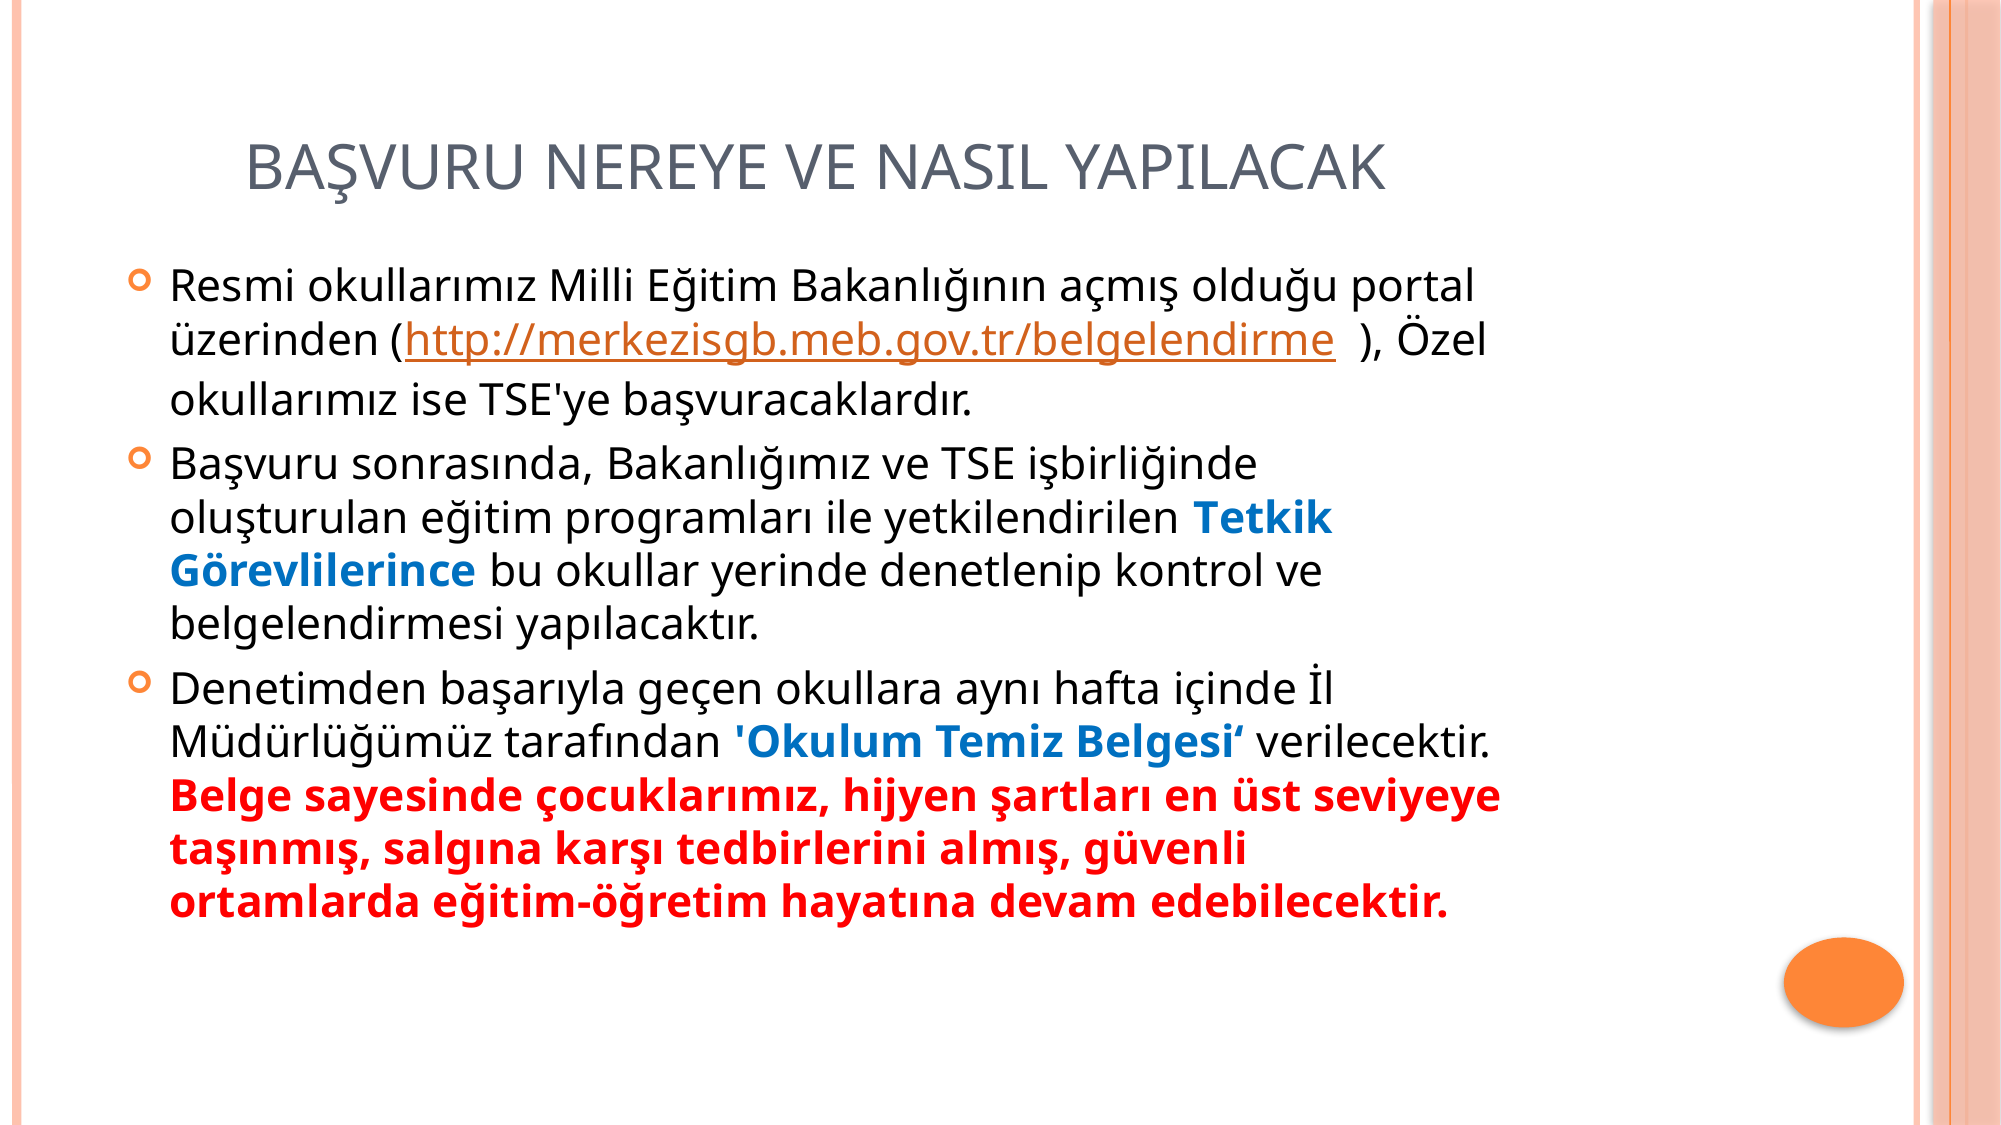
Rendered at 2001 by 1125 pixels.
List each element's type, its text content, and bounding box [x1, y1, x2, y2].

list Resmi okullarımız Milli Eğitim Bakanlığının açmış olduğu portal üzerinden (http://merkezisgb.meb.gov.tr/belgelendirme ), Özel okullarımız ise TSE'ye başvuracaklardır. Başvuru sonrasında, Bakanlığımız ve TSE işbirliğinde oluşturulan eğitim programları ile yetkilendirilen Tetkik Görevlilerince bu okullar yerinde denetlenip kontrol ve belgelendirmesi yapılacaktır. Denetimden başarıyla geçen okullara aynı hafta içinde İl Müdürlüğümüz tarafından 'Okulum Temiz Belgesi‘ verilecektir. Belge sayesinde çocuklarımız, hijyen şartları en üst seviyeye taşınmış, salgına karşı tedbirlerini almış, güvenli ortamlarda eğitim-öğretim hayatına devam edebilecektir. [111, 249, 1522, 1010]
title Başvuru Nereye ve Nasıl Yapılacak [111, 99, 1522, 209]
